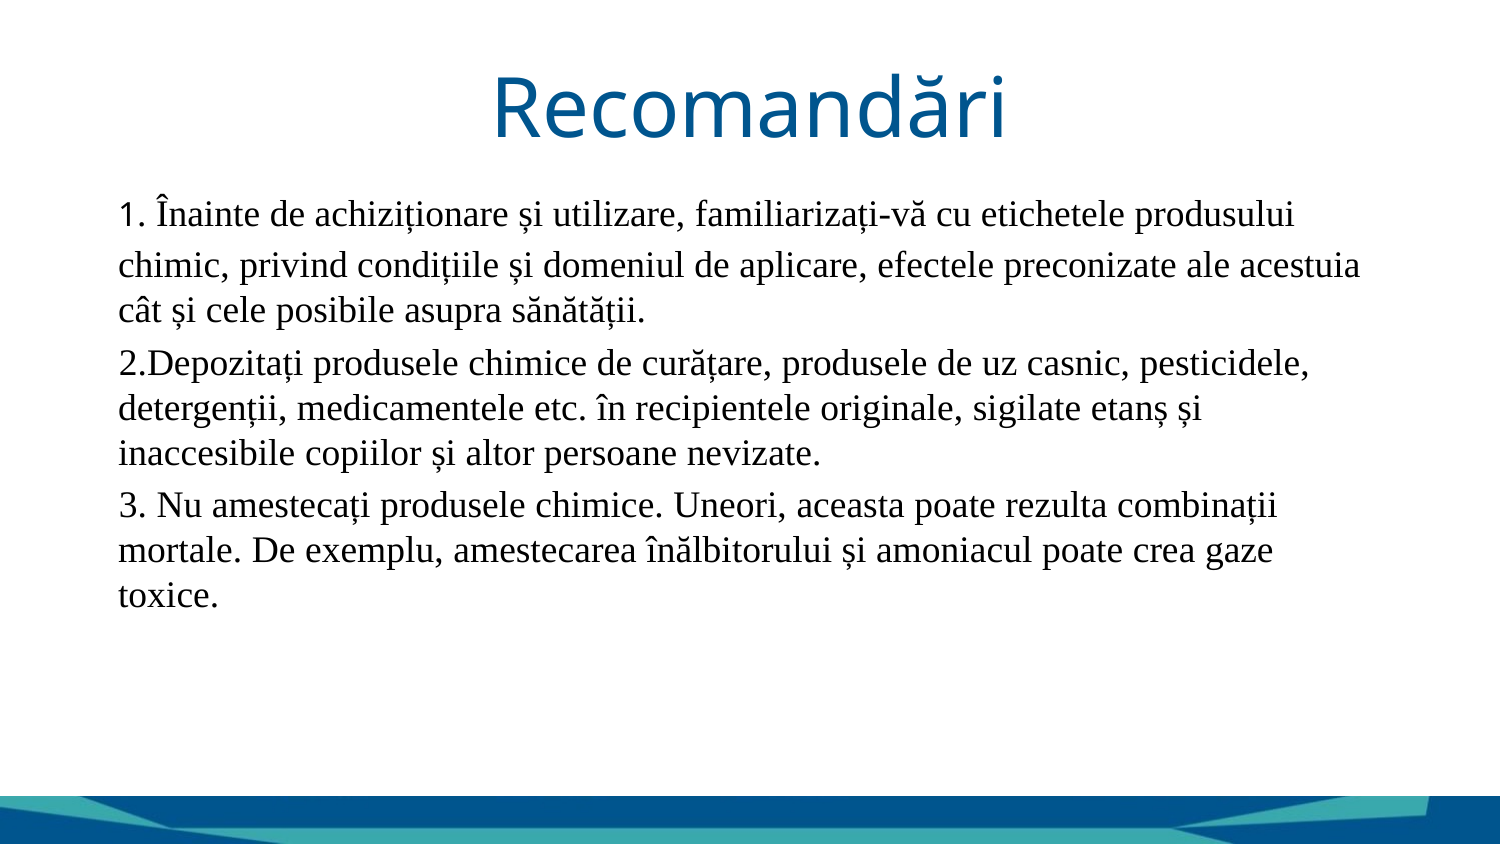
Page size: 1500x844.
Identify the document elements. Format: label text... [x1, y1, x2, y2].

title Recomandări [75, 33, 1425, 175]
picture [91, 796, 1500, 844]
list 1. Înainte de achiziționare și utilizare, familiarizați-vă cu etichetele produsului chimic, privind condițiile și domeniul de aplicare, efectele preconizate ale acestuia cât și cele posibile asupra sănătății. 2.Depozitați produsele chimice de curățare, produsele de uz casnic, pesticidele, detergenții, medicamentele etc. în recipientele originale, sigilate etanș și inaccesibile copiilor și altor persoane nevizate. 3. Nu amestecați produsele chimice. Uneori, aceasta poate rezulta combinații mortale. De exemplu, amestecarea înălbitorului și amoniacul poate crea gaze toxice. [46, 152, 1397, 739]
picture [0, 796, 1230, 844]
